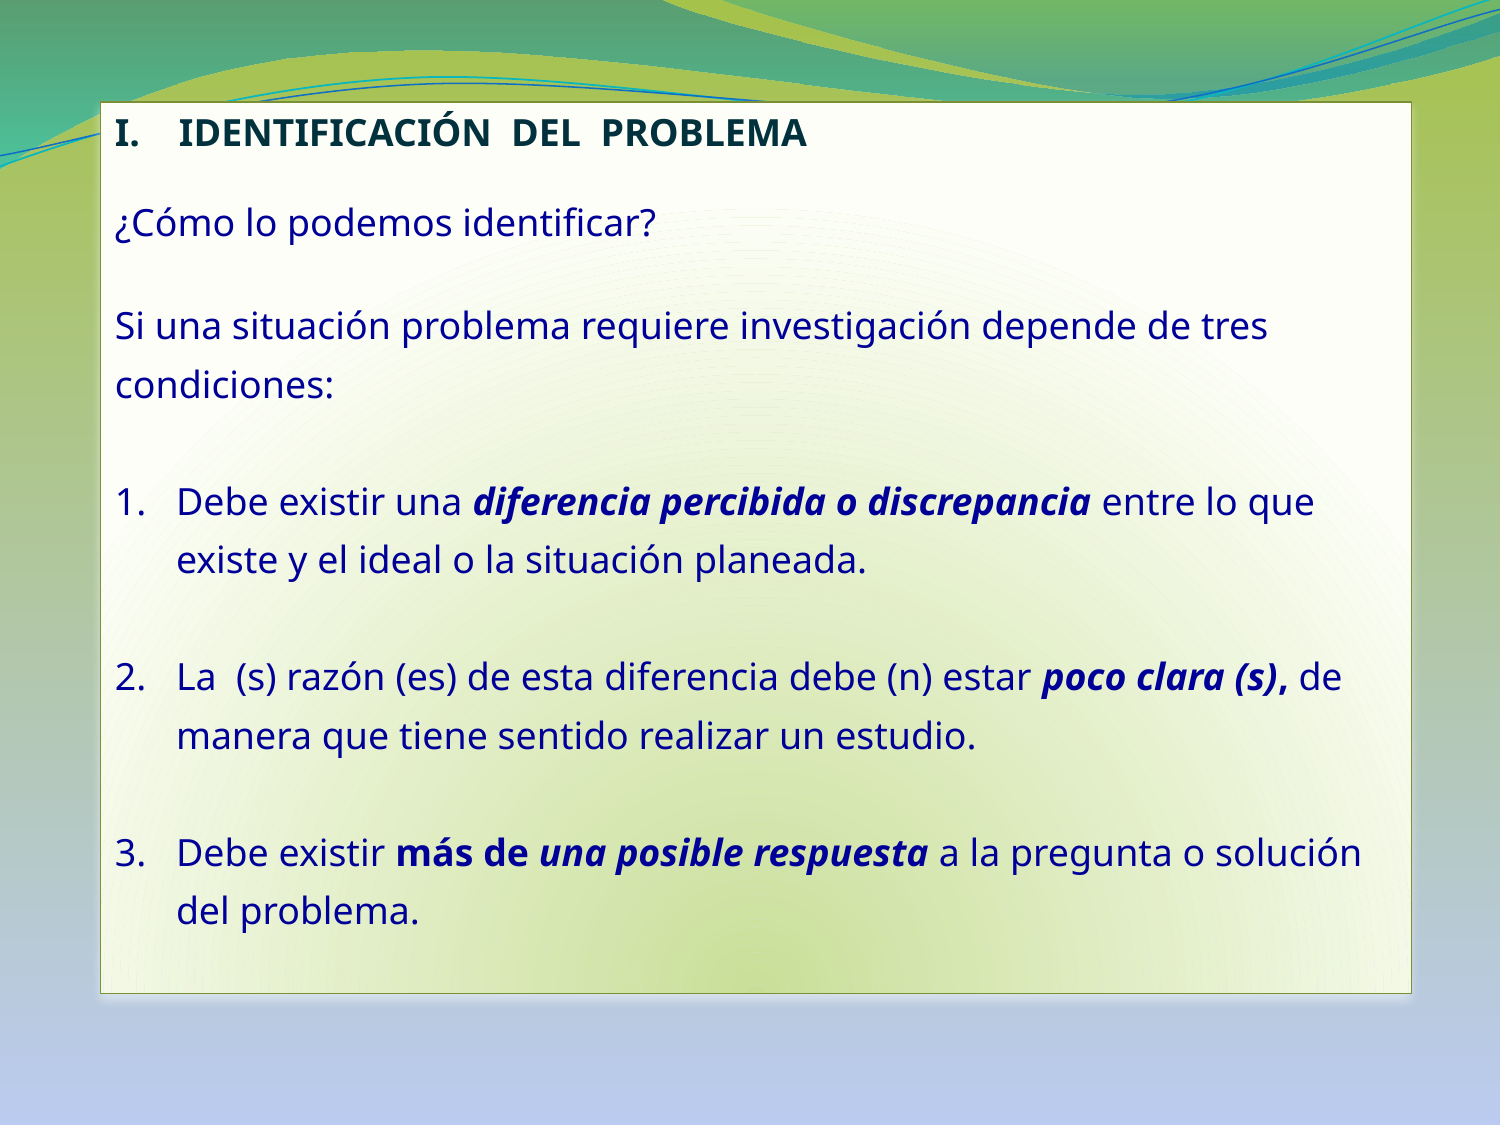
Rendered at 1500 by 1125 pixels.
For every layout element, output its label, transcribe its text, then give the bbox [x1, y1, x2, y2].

text_box I. IDENTIFICACIÓN DEL PROBLEMA ¿Cómo lo podemos identificar? Si una situación problema requiere investigación depende de tres condiciones: Debe existir una diferencia percibida o discrepancia entre lo que existe y el ideal o la situación planeada. La (s) razón (es) de esta diferencia debe (n) estar poco clara (s), de manera que tiene sentido realizar un estudio. Debe existir más de una posible respuesta a la pregunta o solución del problema. [100, 101, 1412, 994]
